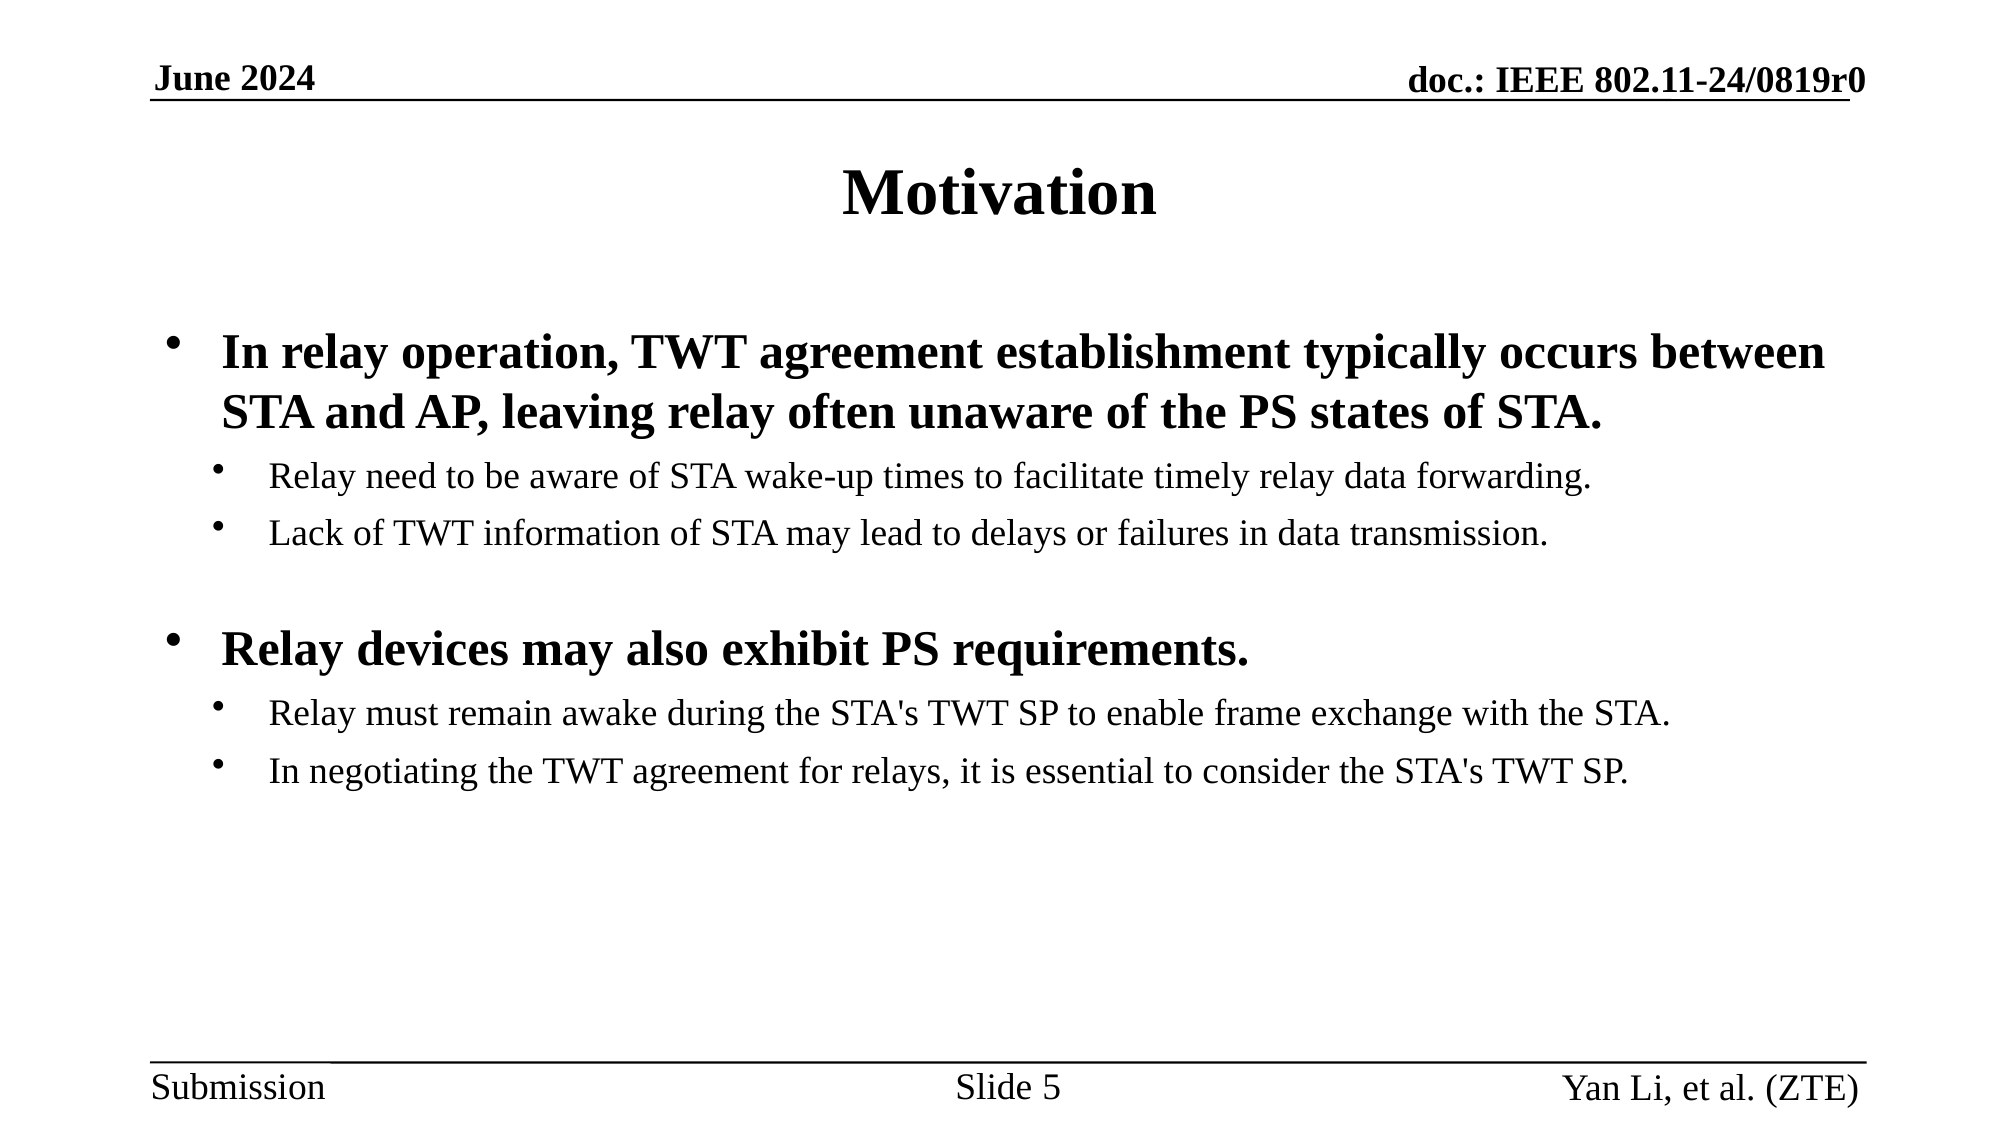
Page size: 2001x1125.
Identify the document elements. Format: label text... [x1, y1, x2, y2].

footer Yan Li, et al. (ZTE) [1529, 1062, 1860, 1109]
list In relay operation, TWT agreement establishment typically occurs between STA and AP, leaving relay often unaware of the PS states of STA. Relay need to be aware of STA wake-up times to facilitate timely relay data forwarding. Lack of TWT information of STA may lead to delays or failures in data transmission. Relay devices may also exhibit PS requirements. Relay must remain awake during the STA's TWT SP to enable frame exchange with the STA. In negotiating the TWT agreement for relays, it is essential to consider the STA's TWT SP. [149, 310, 1851, 897]
slide_number Slide [942, 1061, 1075, 1108]
text_box Motivation [150, 112, 1850, 263]
